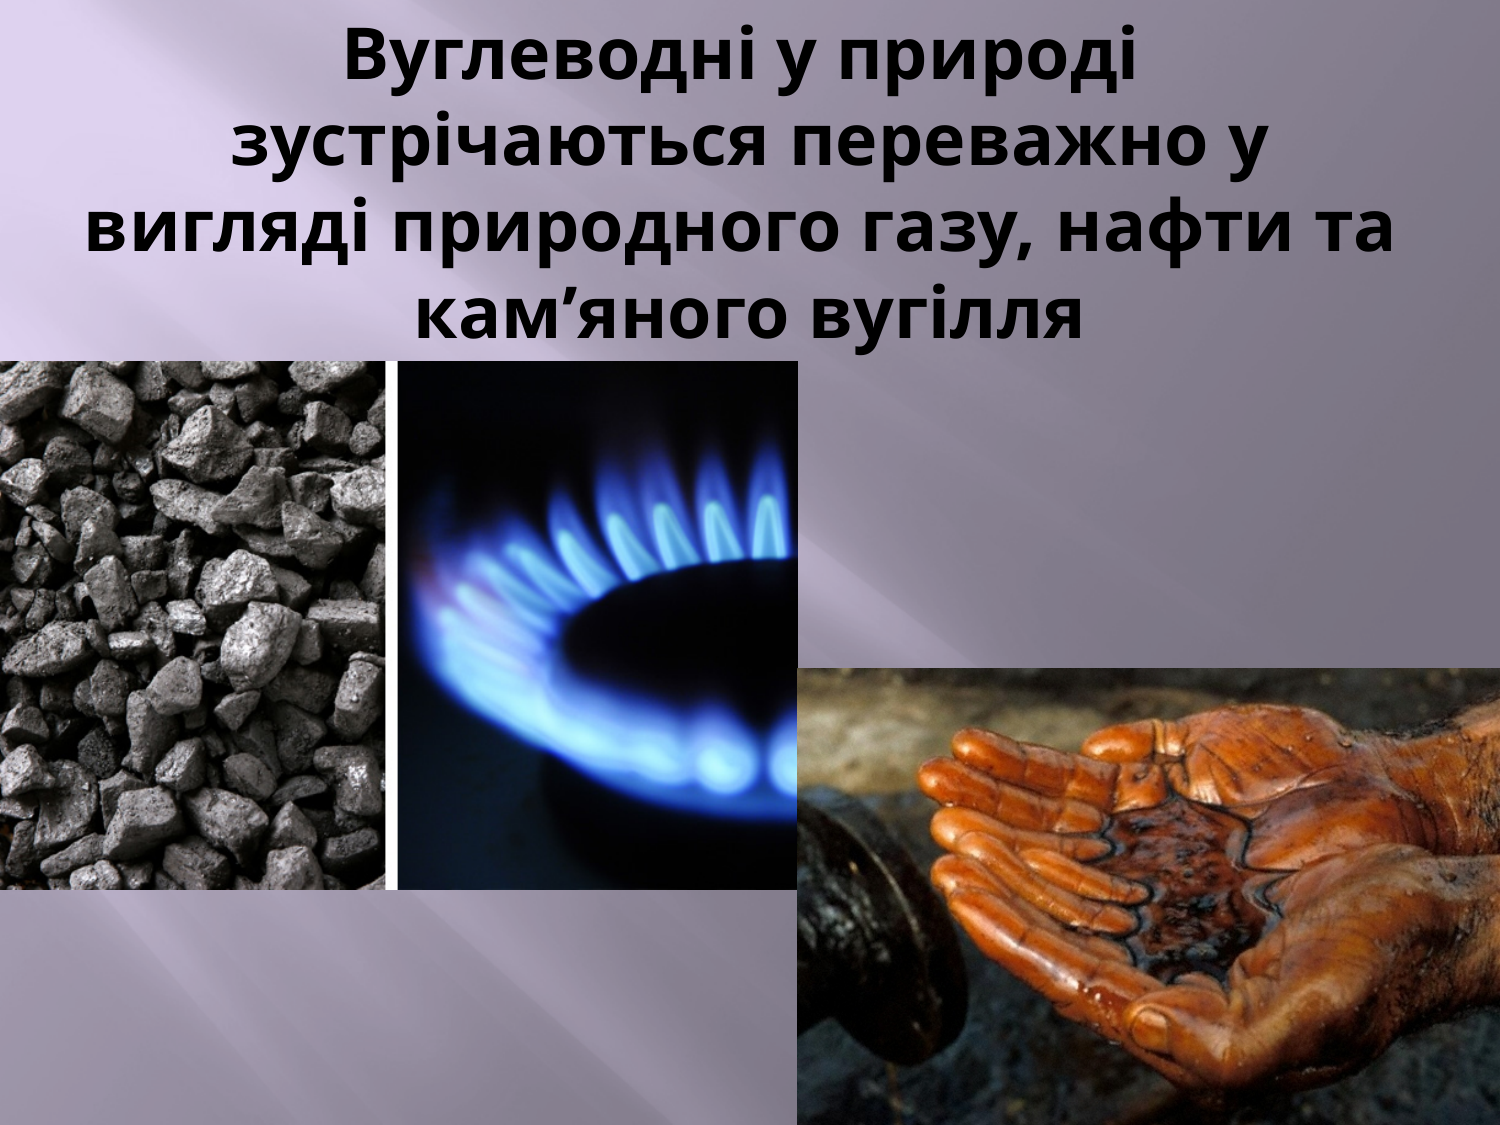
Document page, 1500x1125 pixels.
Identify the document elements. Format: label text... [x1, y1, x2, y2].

picture [0, 361, 1500, 1125]
title Вуглеводні у природі зустрічаються переважно у вигляді природного газу, нафти та кам’яного вугілля [64, 0, 1436, 361]
